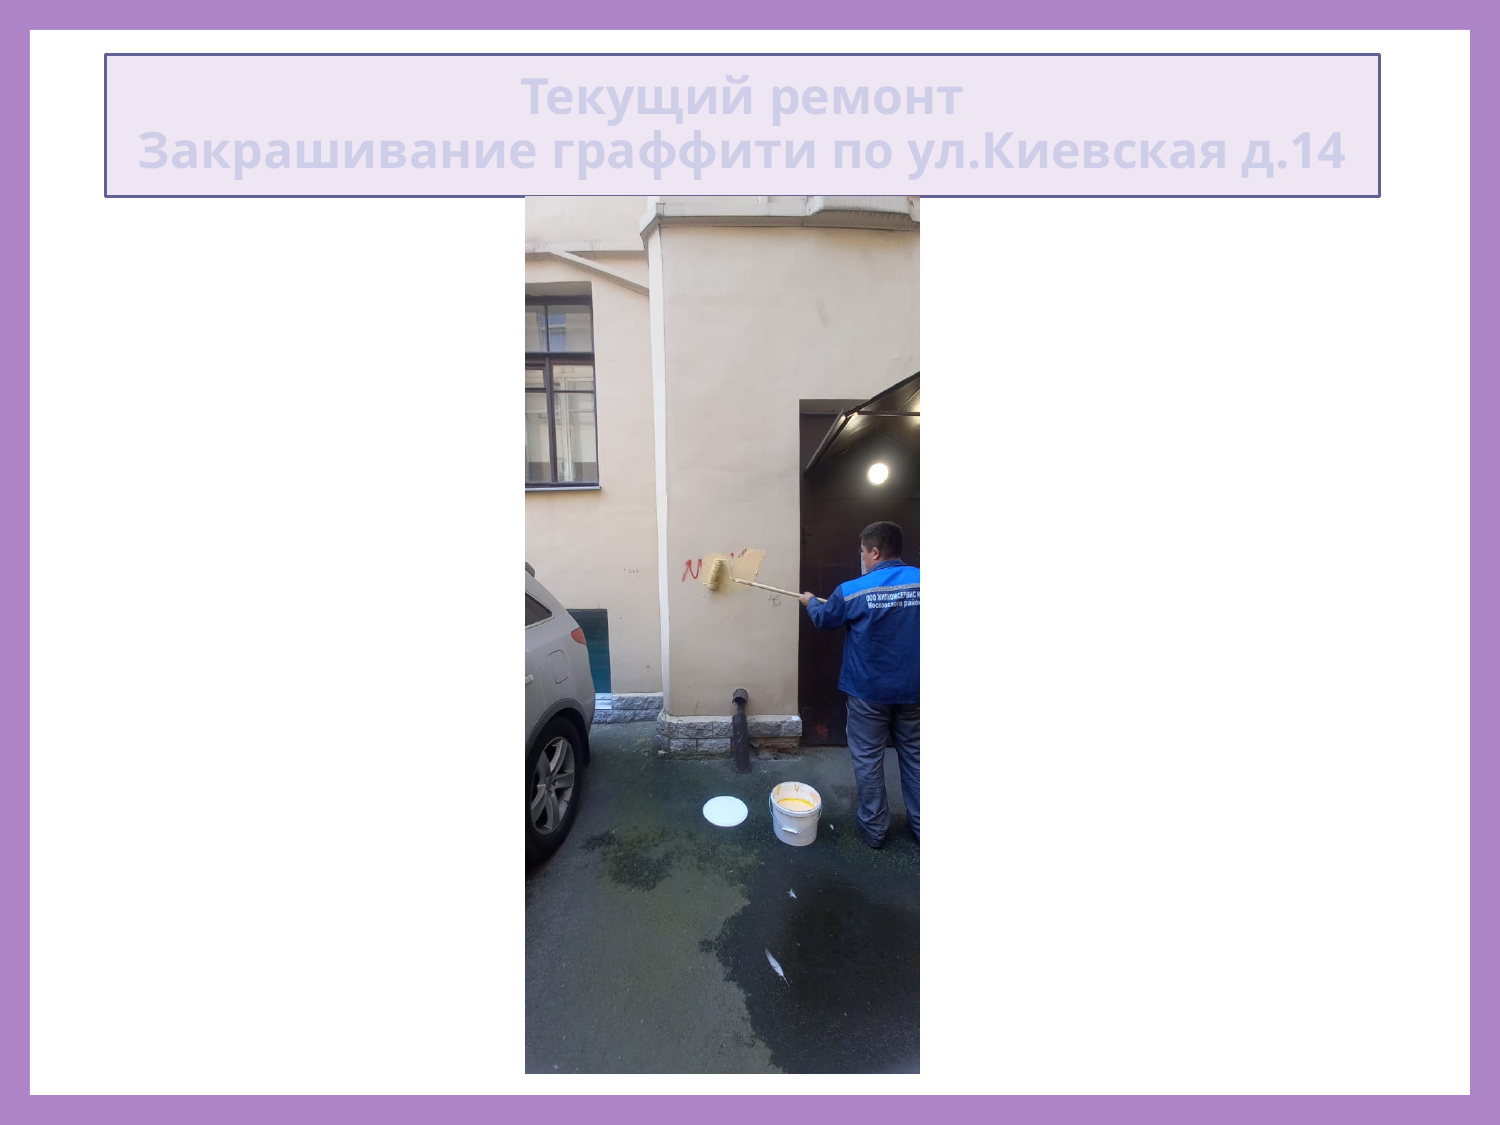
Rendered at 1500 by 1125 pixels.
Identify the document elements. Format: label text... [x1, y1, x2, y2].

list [525, 195, 921, 1075]
title Текущий ремонт Закрашивание граффити по ул.Киевская д.14 [104, 53, 1381, 198]
